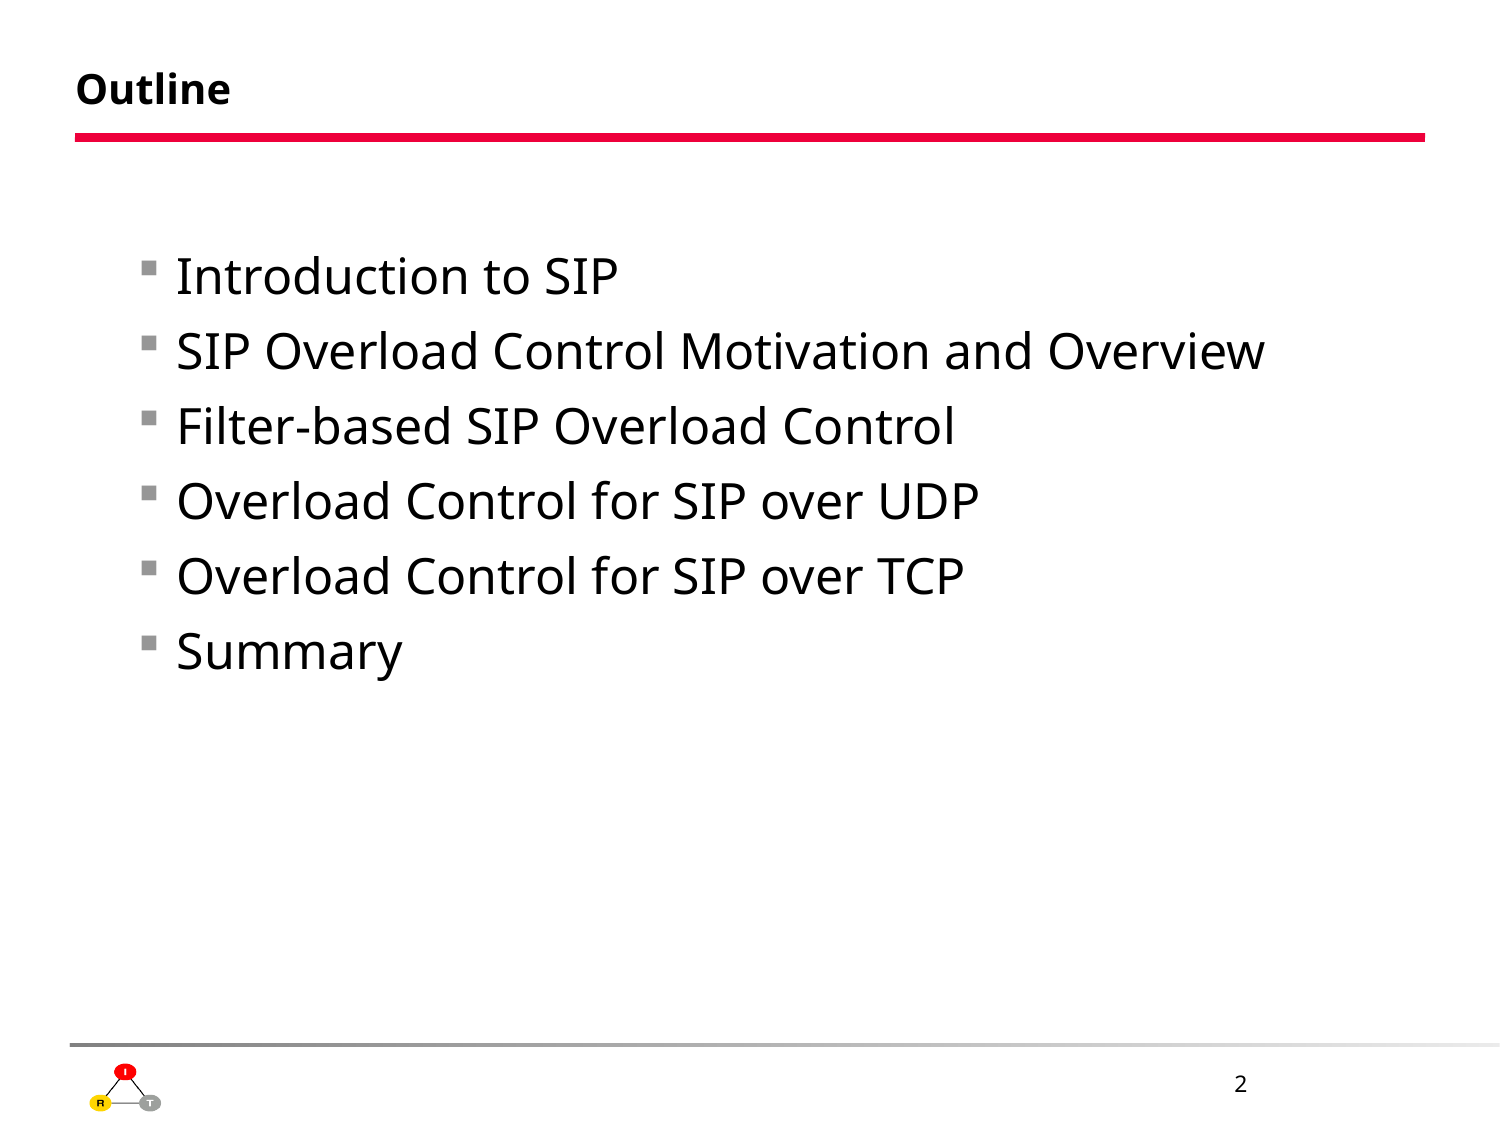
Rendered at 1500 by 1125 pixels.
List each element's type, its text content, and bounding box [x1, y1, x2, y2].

slide_number 2 [1099, 1062, 1263, 1125]
list Introduction to SIP SIP Overload Control Motivation and Overview Filter-based SIP Overload Control Overload Control for SIP over UDP Overload Control for SIP over TCP Summary [74, 162, 1426, 1006]
picture [87, 1062, 163, 1113]
title Outline [74, 0, 1426, 113]
